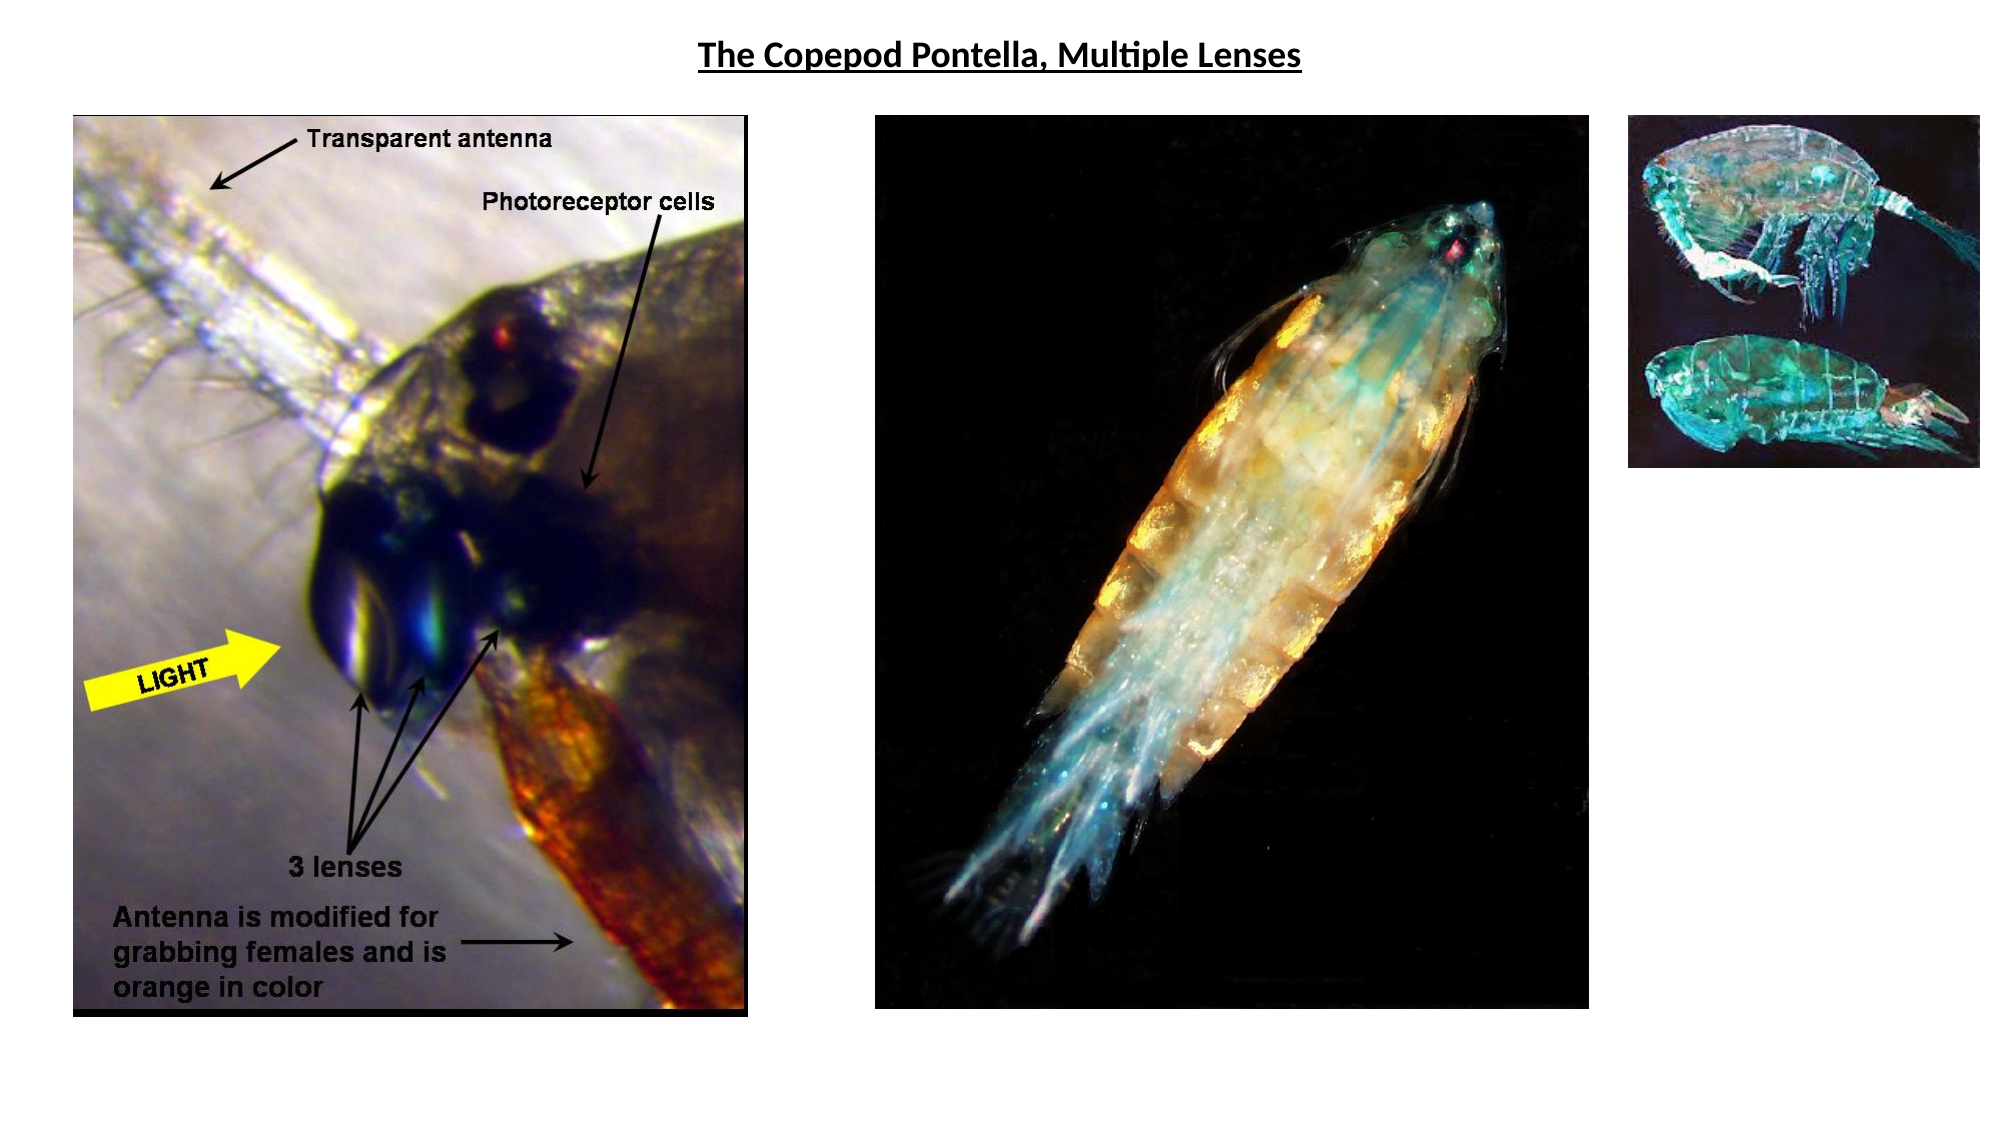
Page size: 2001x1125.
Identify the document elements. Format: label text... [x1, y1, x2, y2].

text_box The Copepod Pontella, Multiple Lenses [0, 22, 2000, 83]
picture [73, 115, 748, 1018]
picture [875, 115, 1589, 1009]
picture [1628, 115, 1980, 468]
